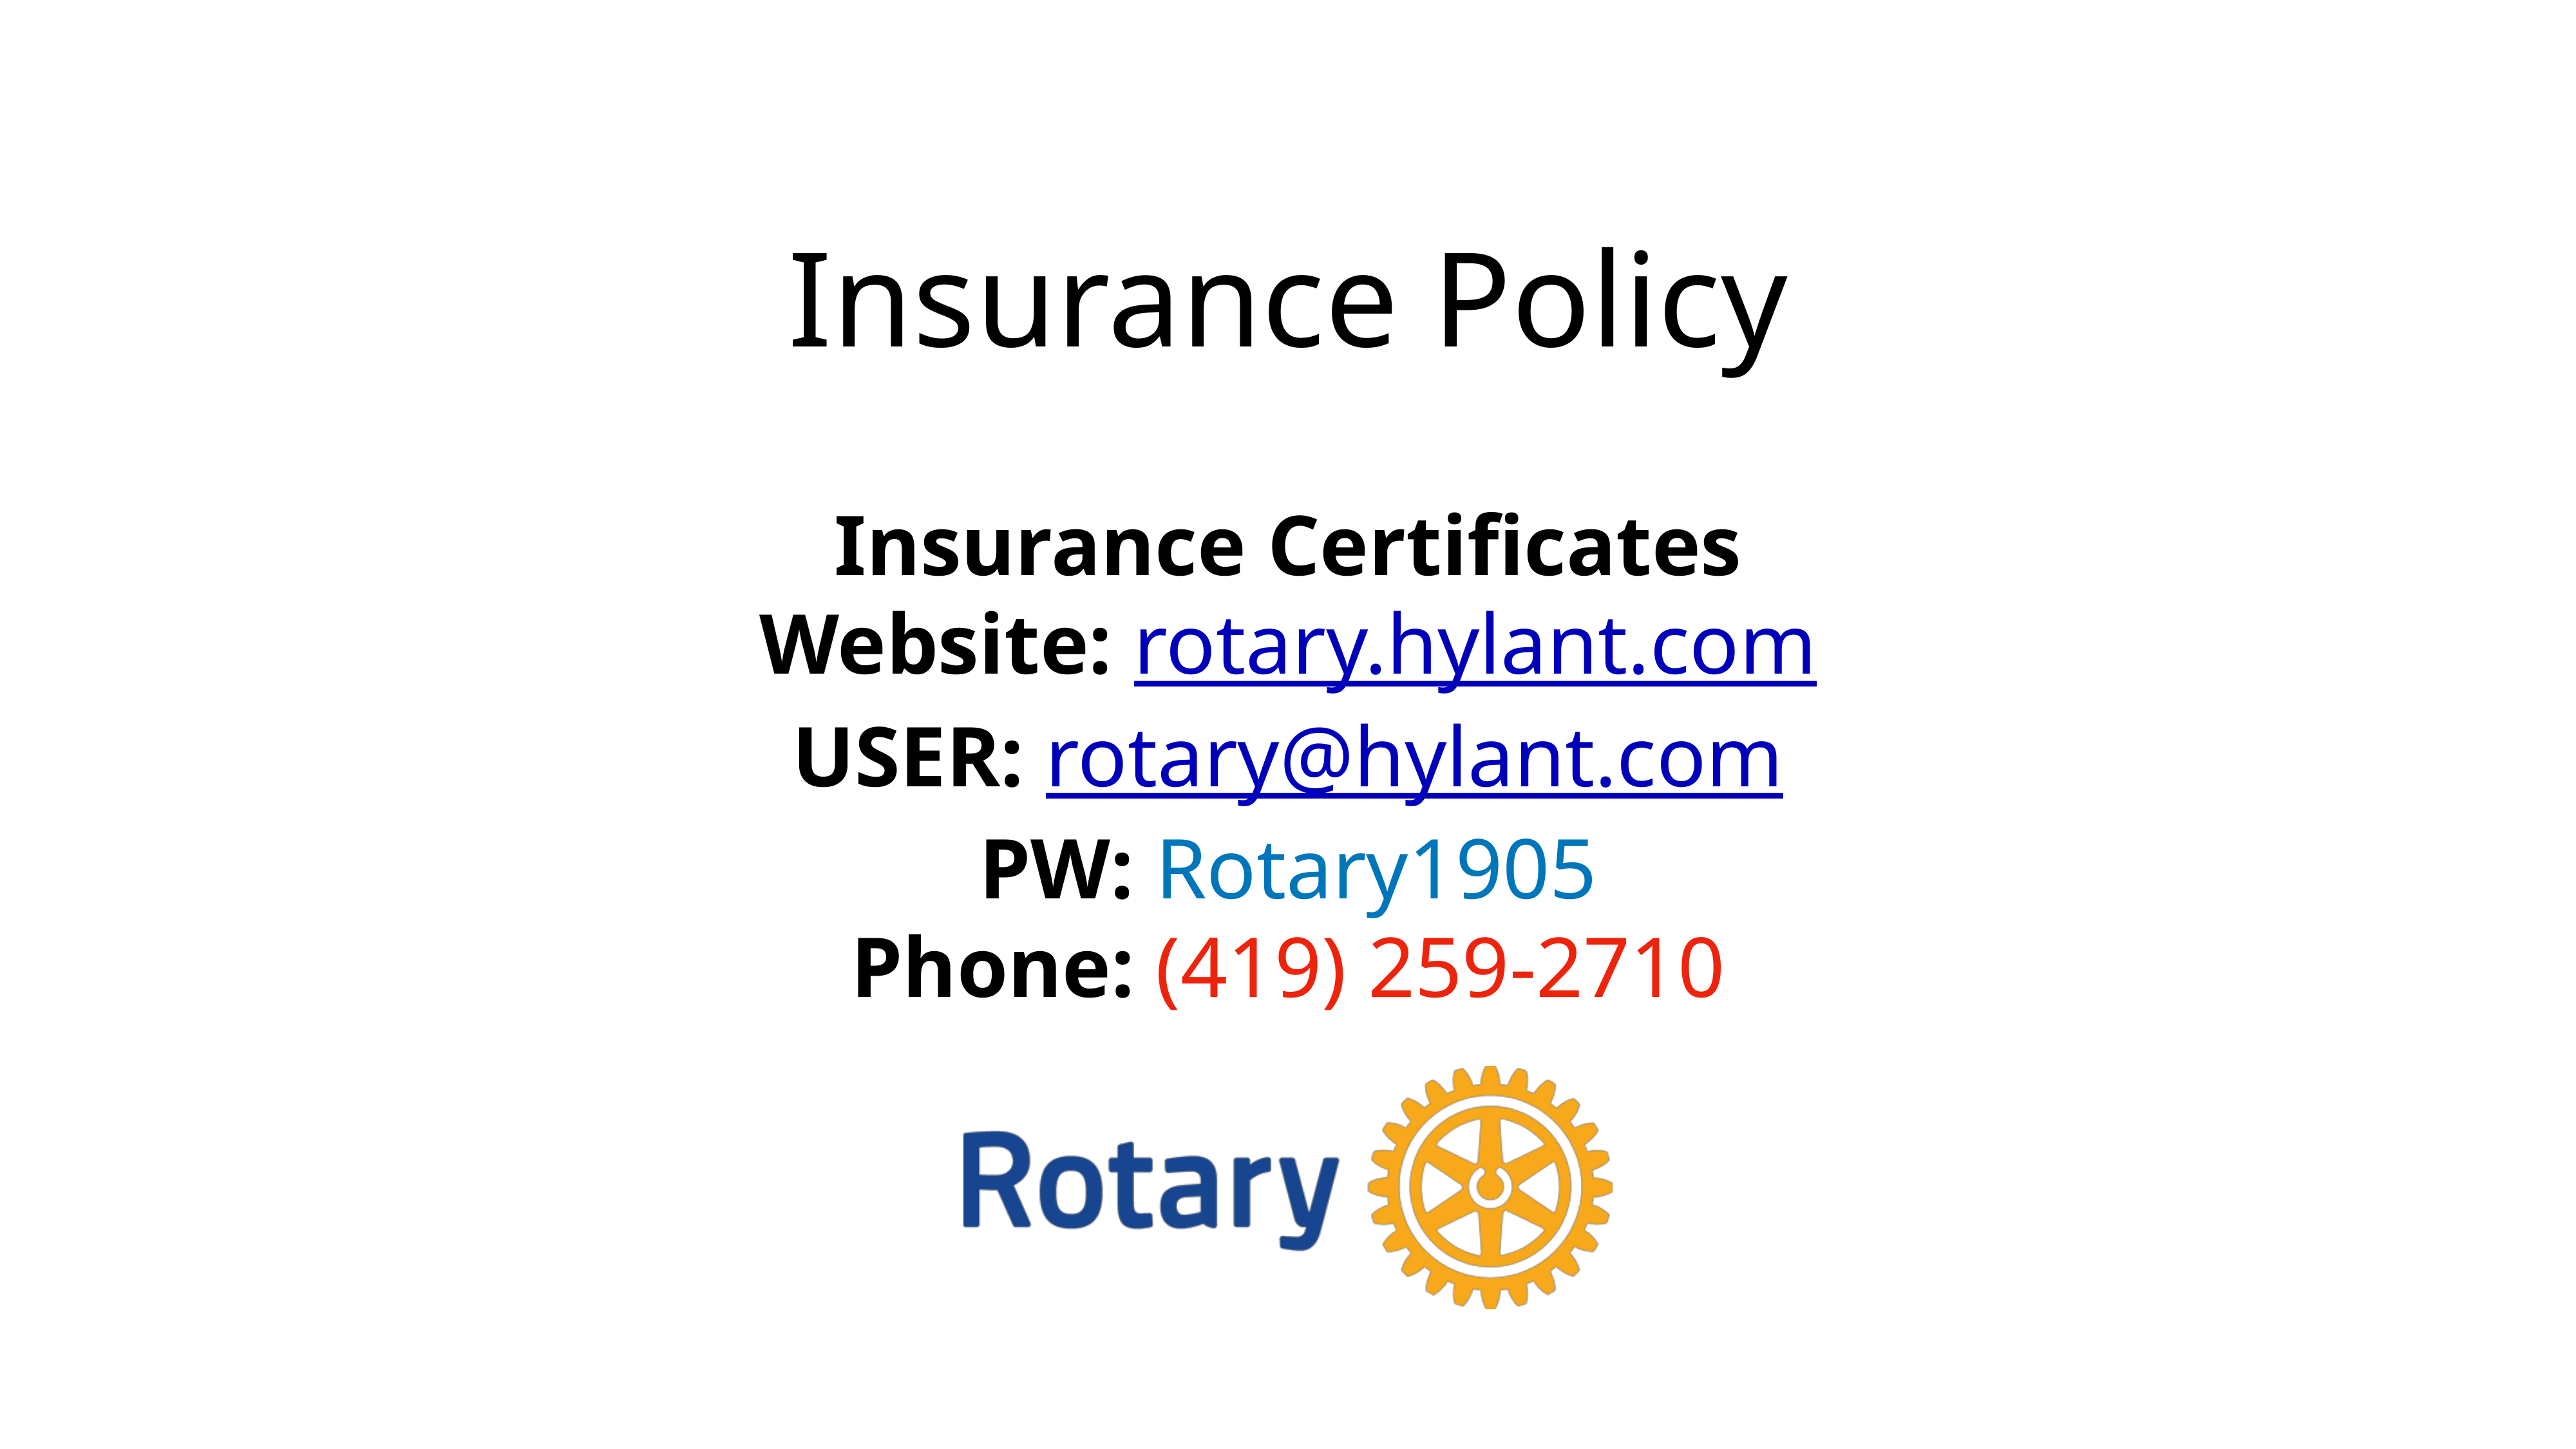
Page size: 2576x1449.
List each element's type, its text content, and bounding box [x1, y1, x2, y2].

title Insurance Policy [187, 210, 2389, 379]
subtitle Insurance Certificates Website: rotary.hylant.com USER: rotary@hylant.com PW: Rotary1905 Phone: (419) 259-2710 [187, 487, 2389, 1001]
picture [963, 1066, 1613, 1309]
